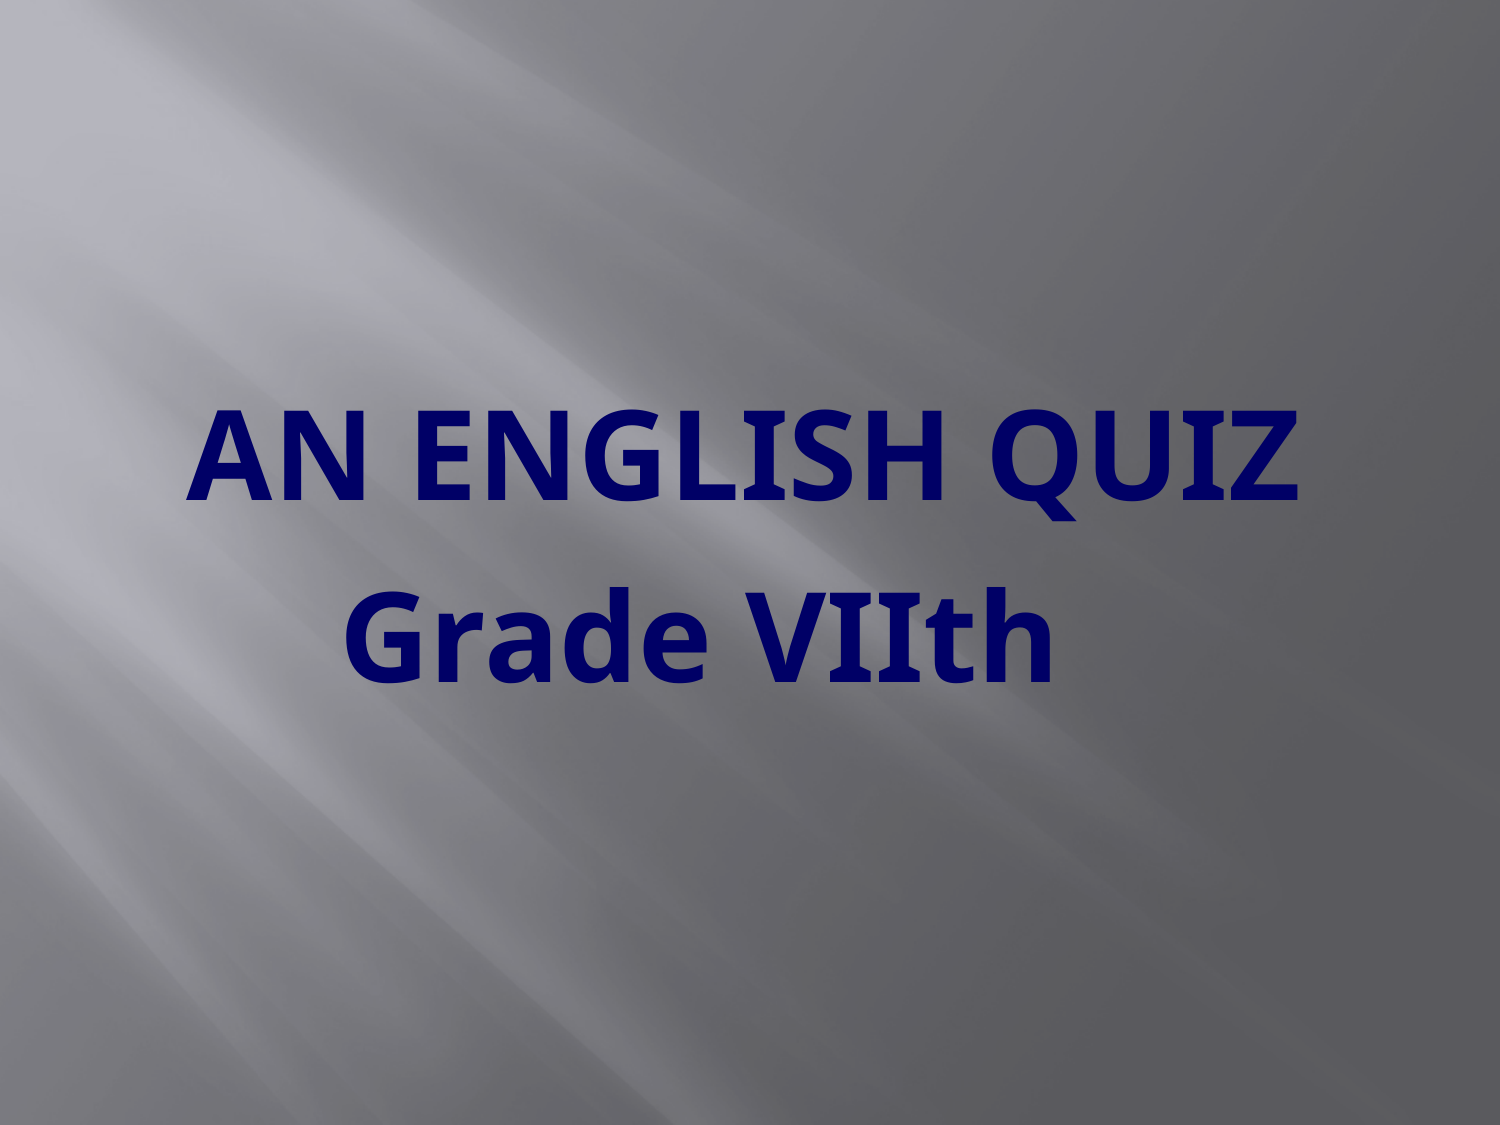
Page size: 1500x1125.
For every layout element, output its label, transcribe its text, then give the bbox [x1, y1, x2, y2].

title An English quiz [69, 224, 1420, 525]
subtitle Grade VIIth [224, 549, 1176, 835]
